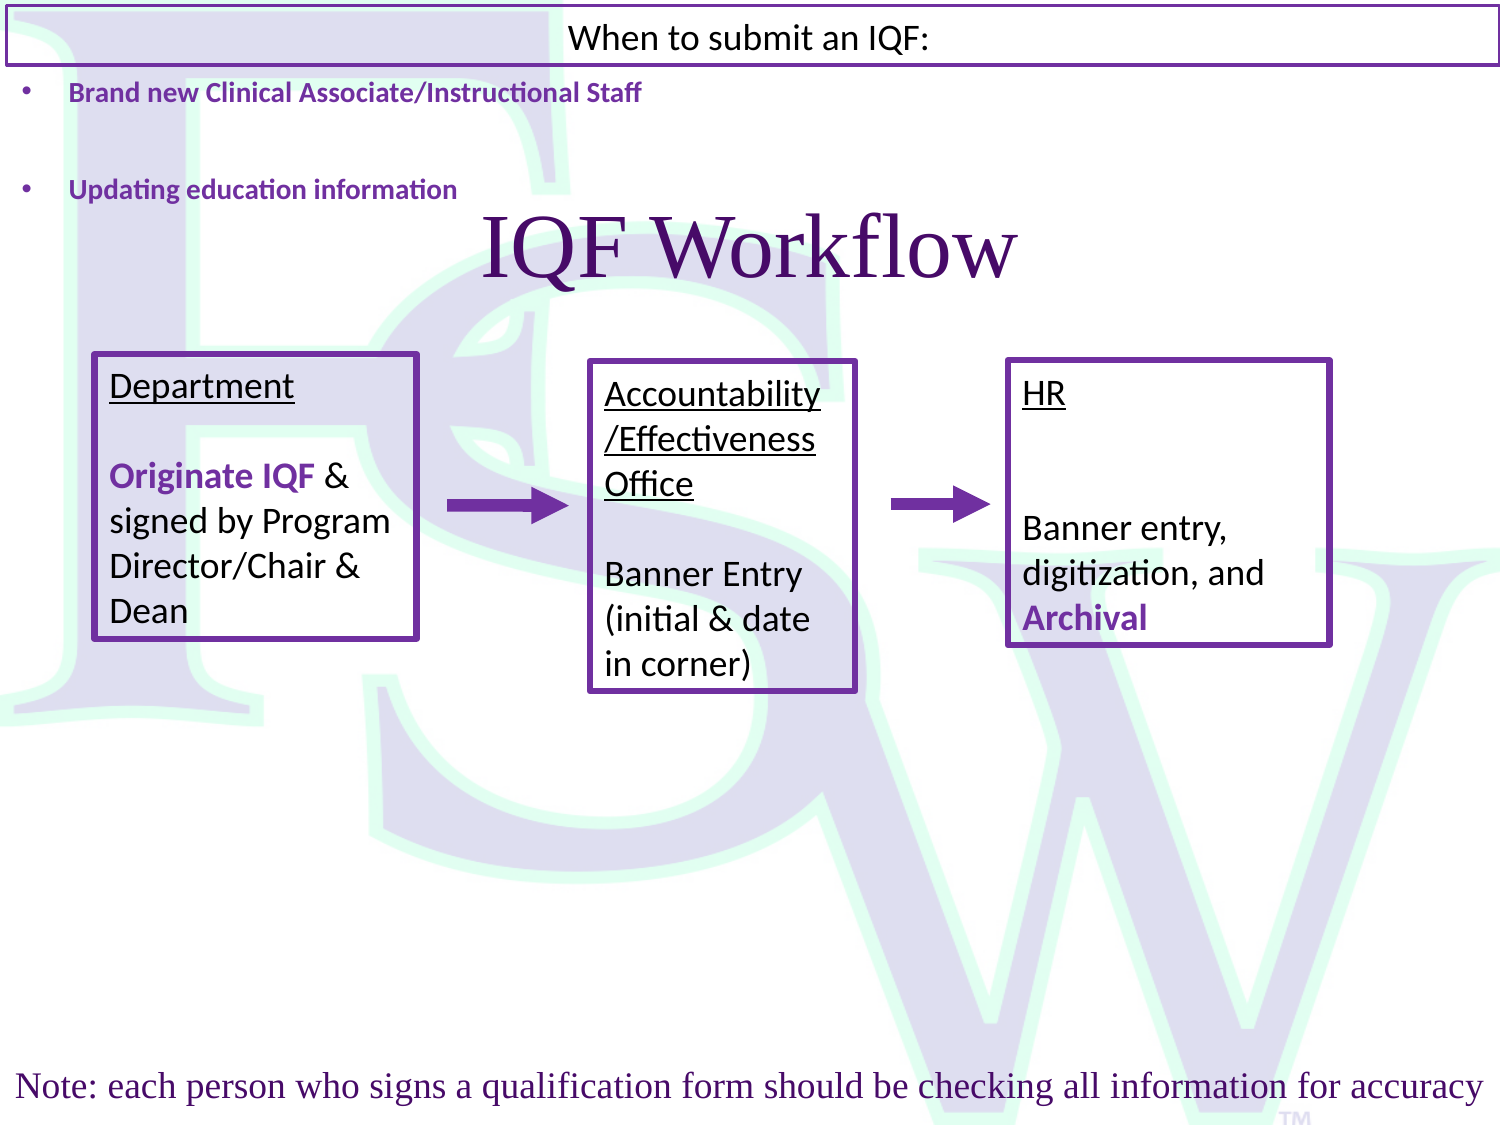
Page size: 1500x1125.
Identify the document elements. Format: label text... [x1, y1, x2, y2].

text_box When to submit an IQF: [6, 5, 1500, 65]
text_box Note: each person who signs a qualification form should be checking all information for accuracy [0, 1053, 1500, 1113]
text_box Brand new Clinical Associate/Instructional Staff Updating education information [6, 65, 1500, 224]
text_box Department Originate IQF & signed by Program Director/Chair & Dean [94, 354, 417, 639]
text_box Accountability /Effectiveness Office Banner Entry (initial & date in corner) [589, 361, 856, 691]
title IQF Workflow [103, 224, 1397, 357]
text_box HR Banner entry, digitization, and Archival [1007, 360, 1330, 645]
